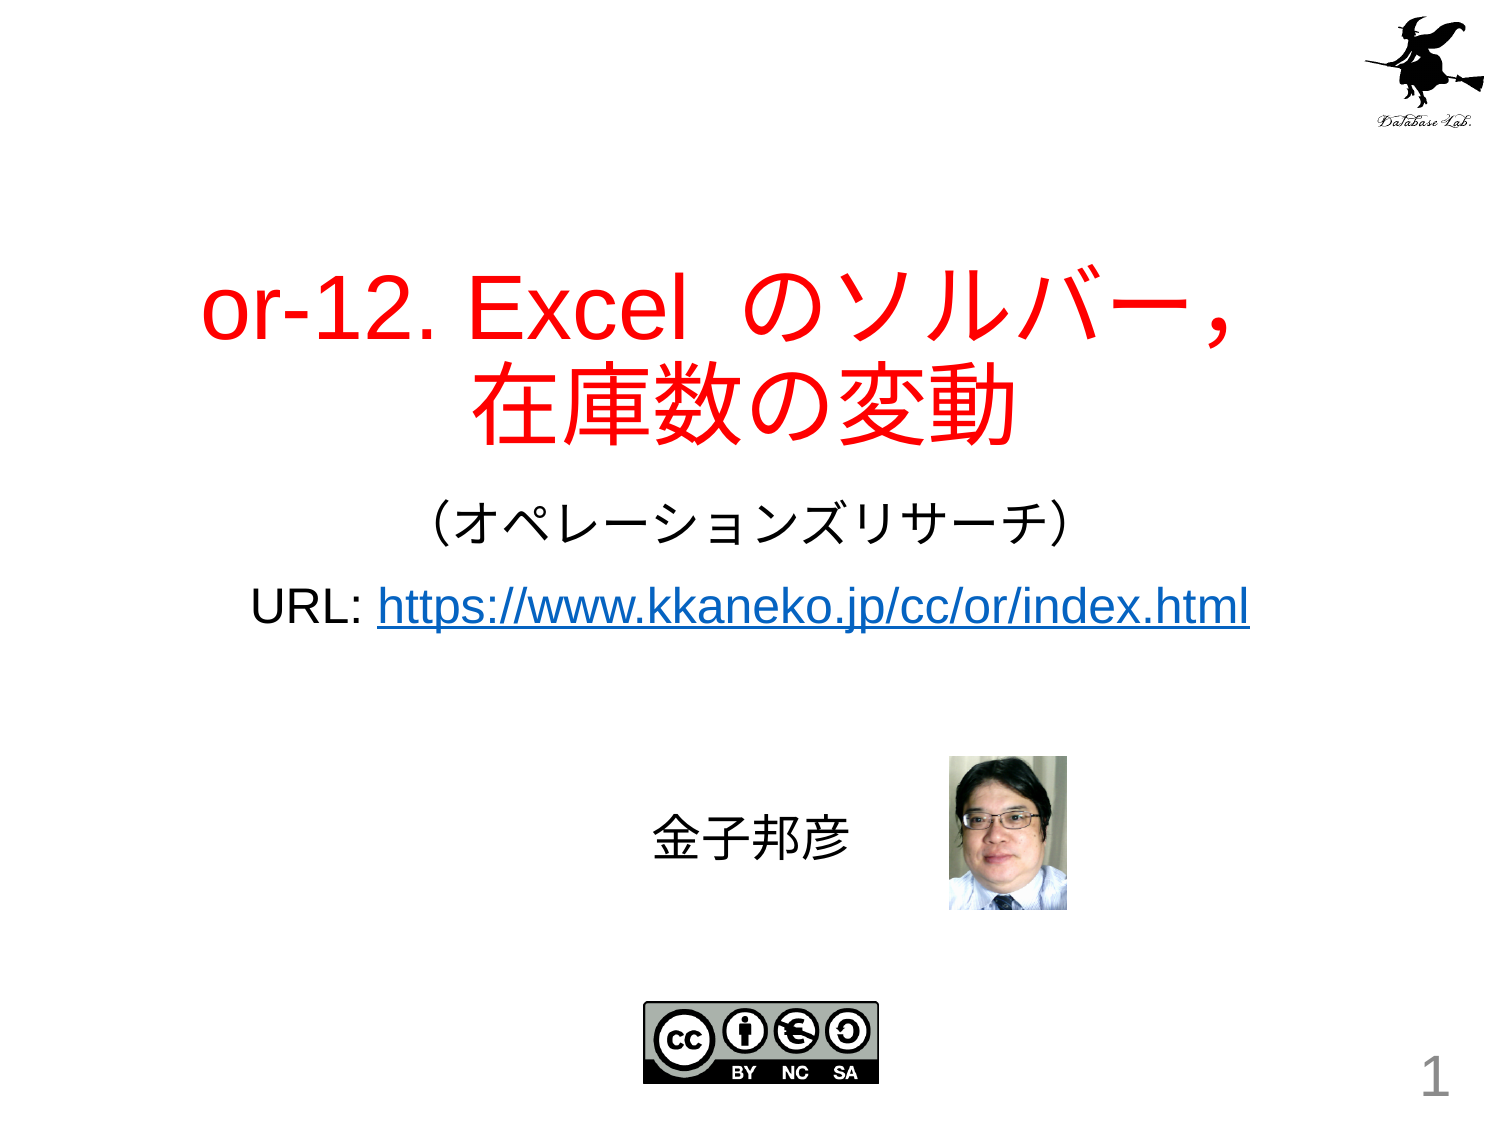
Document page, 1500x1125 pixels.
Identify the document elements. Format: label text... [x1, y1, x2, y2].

slide_number 1 [1129, 1042, 1467, 1103]
title or-12. Excel のソルバー， 在庫数の変動 [38, 184, 1451, 576]
picture [949, 756, 1067, 911]
subtitle （オペレーションズリサーチ） URL: https://www.kkaneko.jp/cc/or/index.html [187, 484, 1313, 757]
text_box 金子邦彦 [635, 798, 868, 875]
picture [1362, 14, 1486, 130]
picture [643, 1001, 879, 1084]
